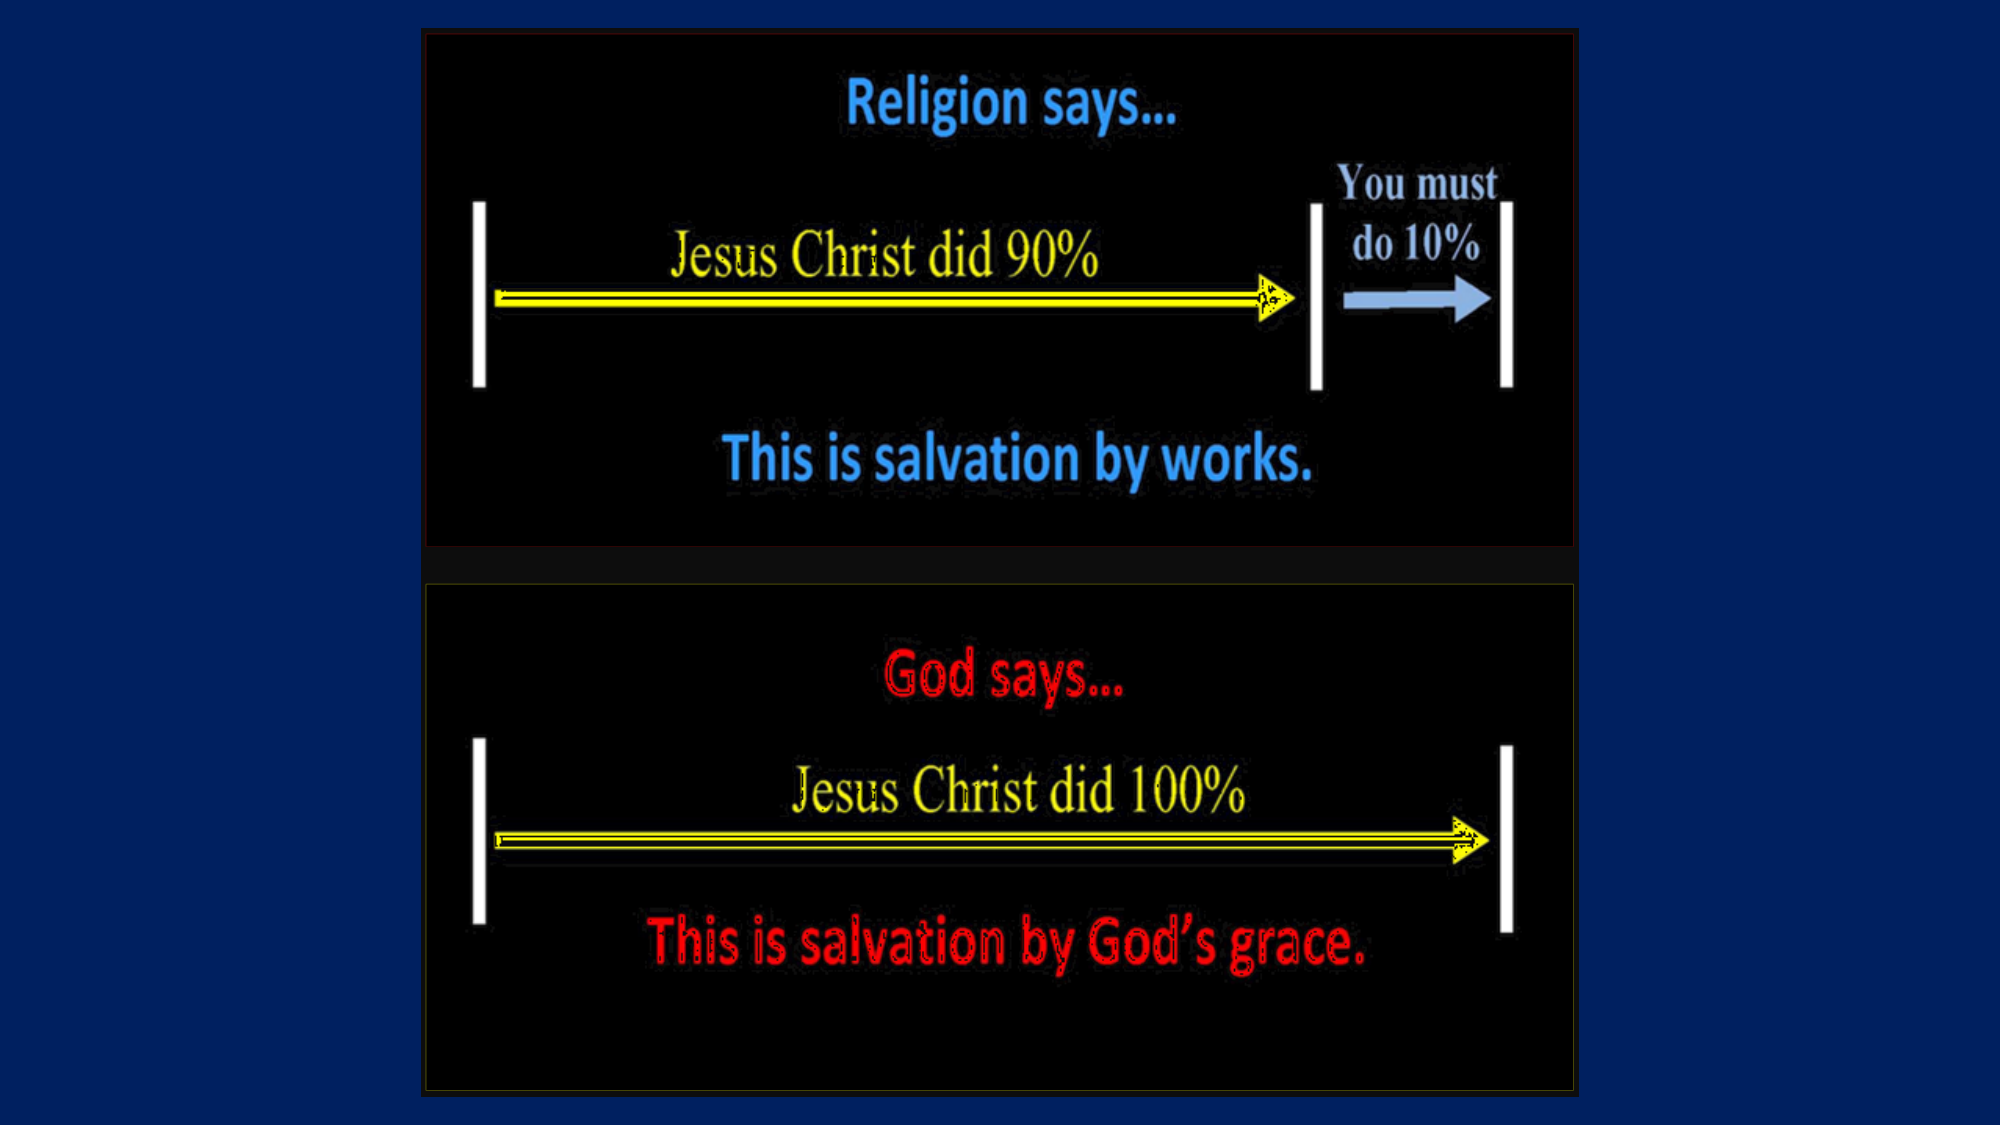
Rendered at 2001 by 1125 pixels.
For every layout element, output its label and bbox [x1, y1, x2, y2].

picture [420, 28, 1580, 1097]
